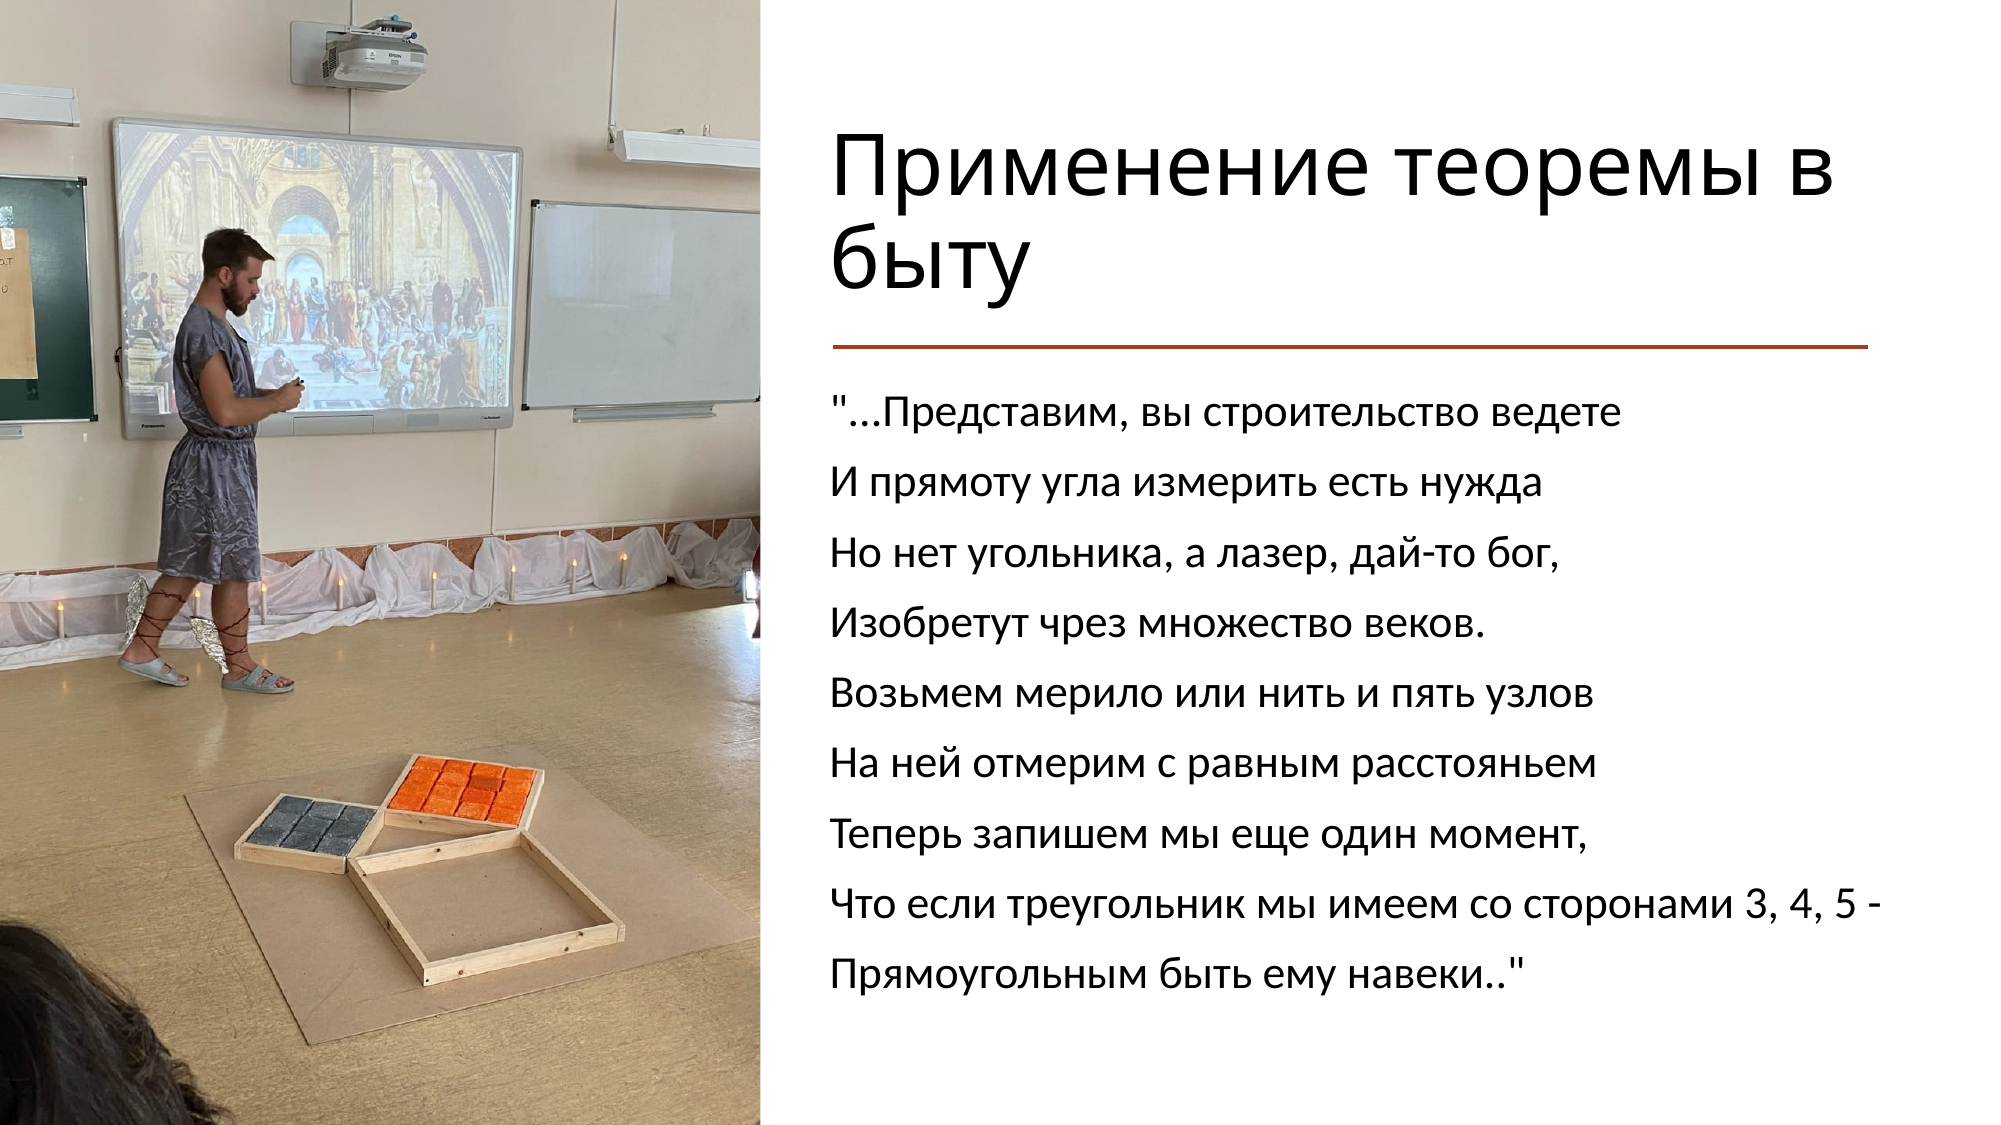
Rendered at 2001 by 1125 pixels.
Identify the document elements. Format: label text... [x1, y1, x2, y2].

picture [0, 0, 761, 1125]
list "...Представим, вы строительство ведете И прямоту угла измерить есть нужда Но нет угольника, а лазер, дай-то бог, Изобретут чрез множество веков. Возьмем мерило или нить и пять узлов На ней отмерим с равным расстояньем Теперь запишем мы еще один момент, Что если треугольник мы имеем со сторонами 3, 4, 5 - Прямоугольным быть ему навеки.." [814, 379, 1952, 1040]
title Применение теоремы в быту [814, 103, 1895, 315]
